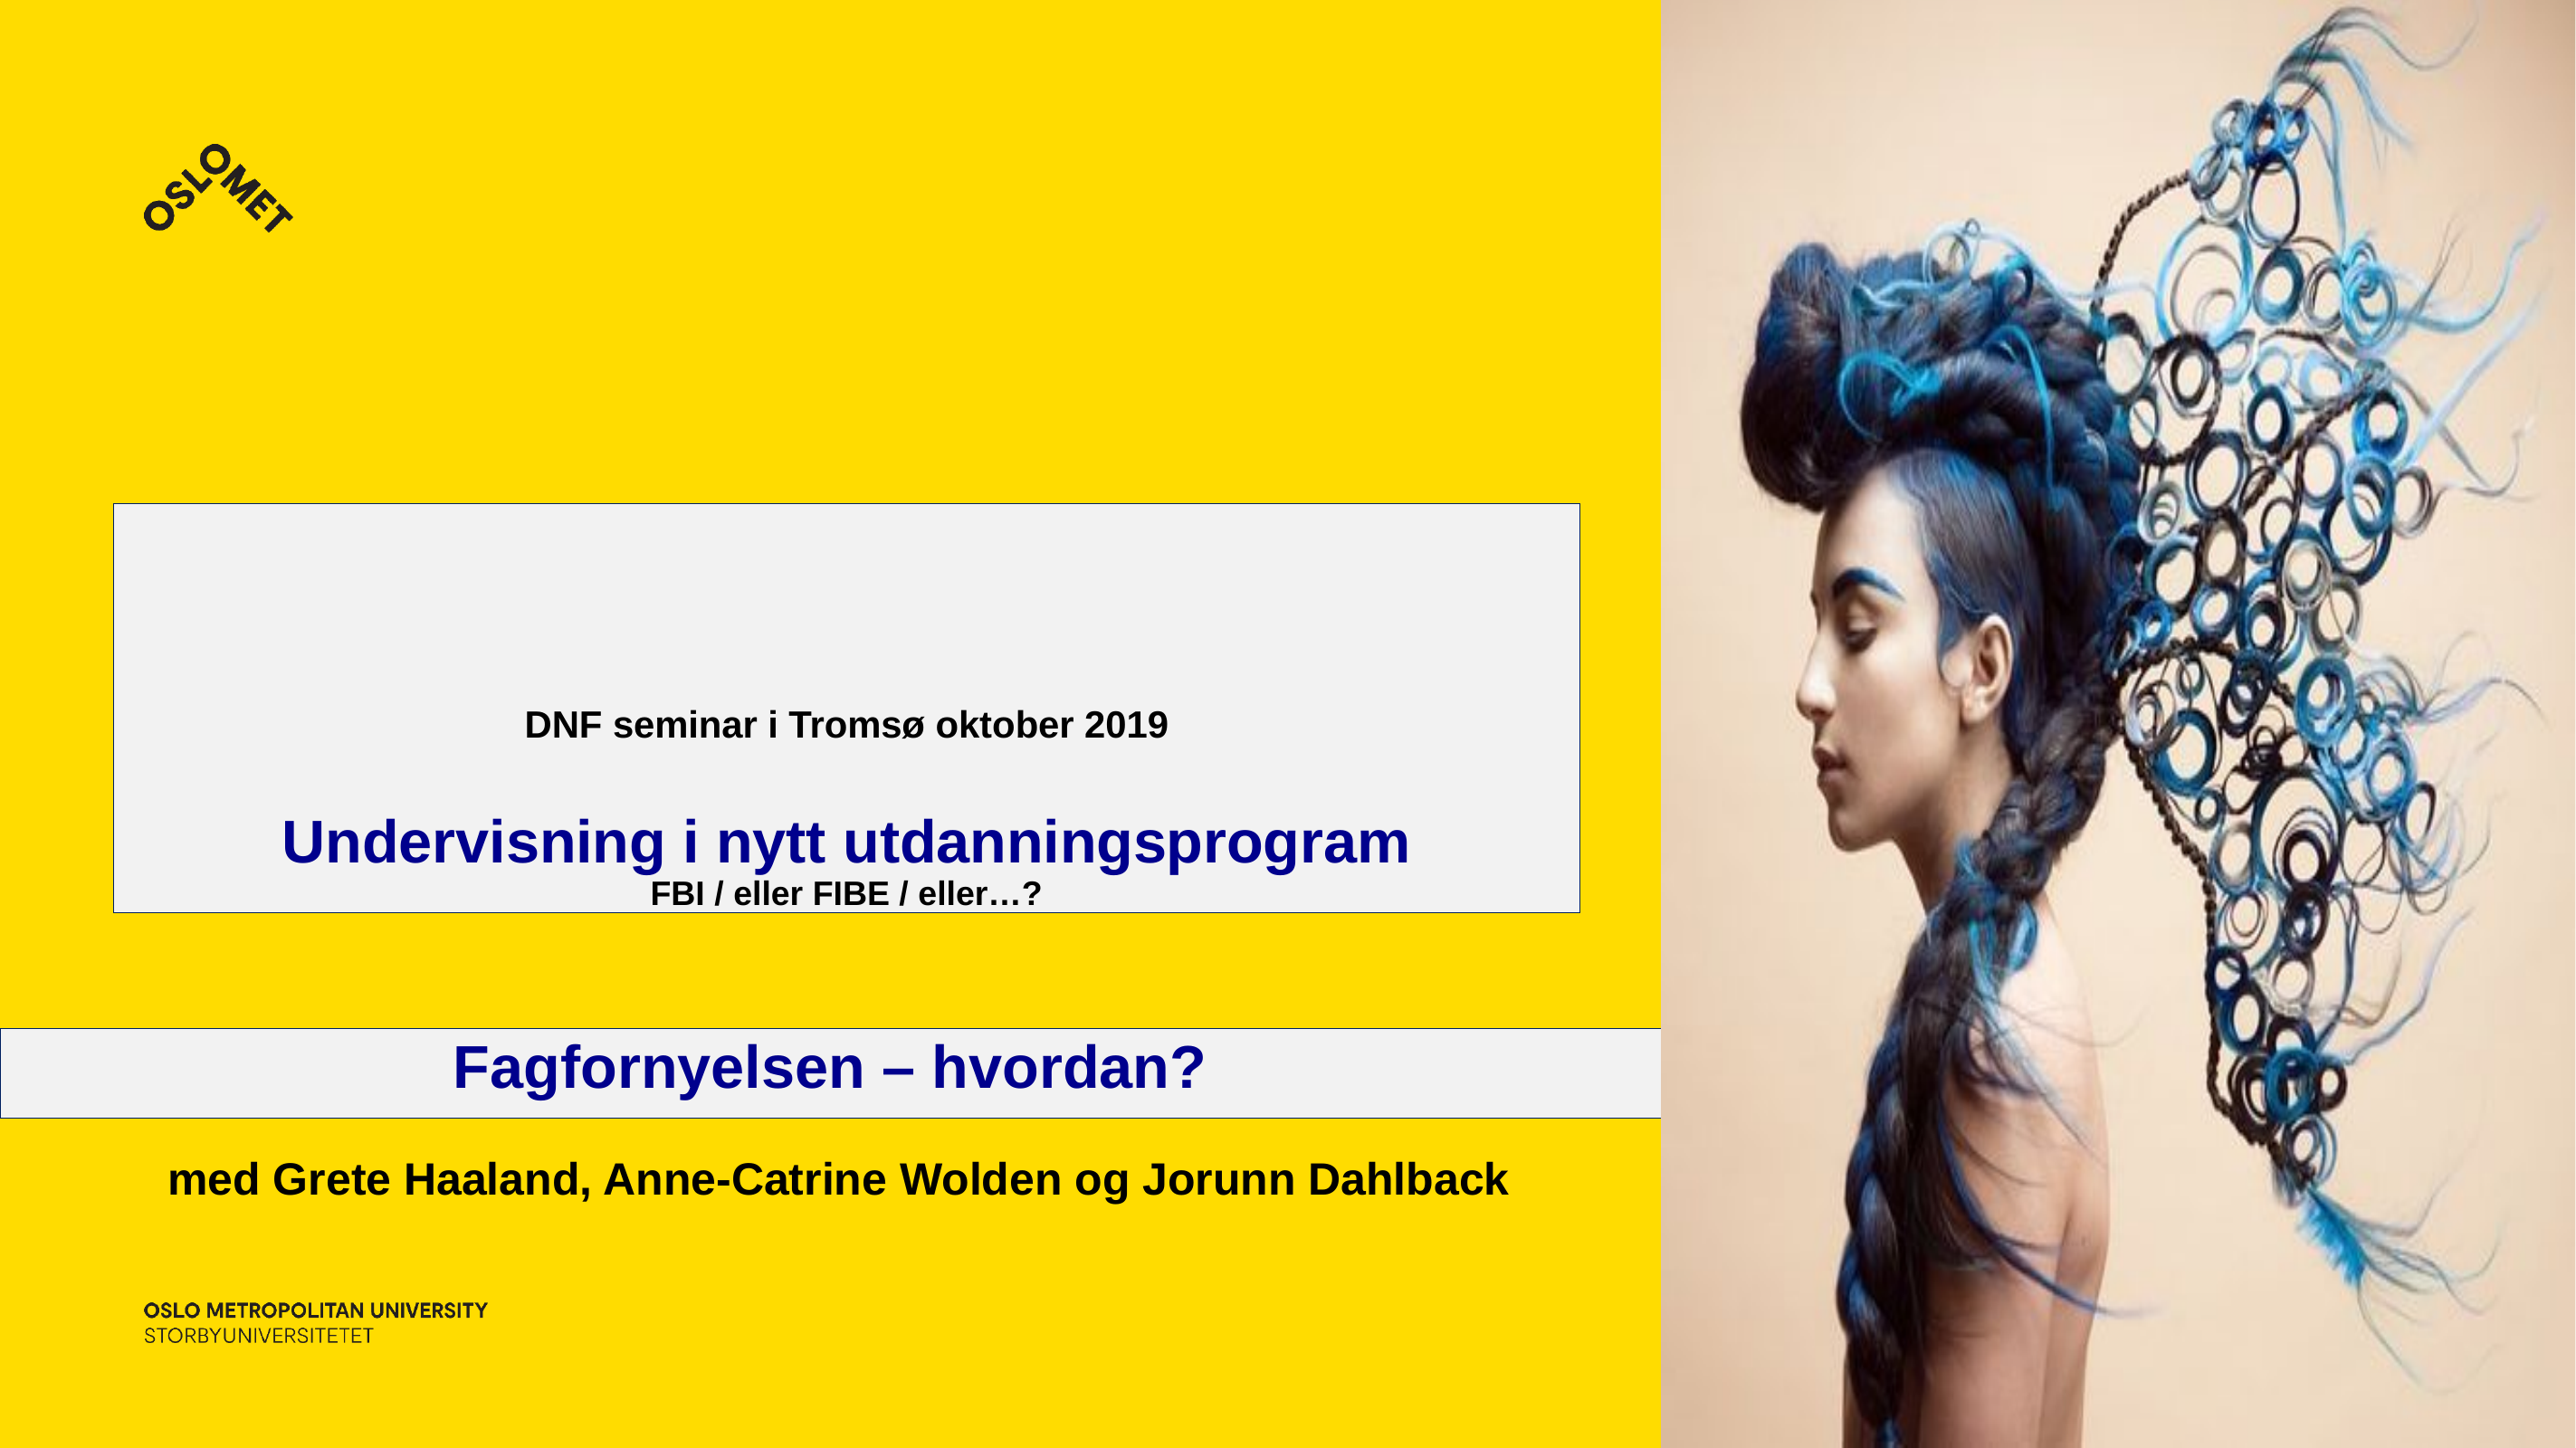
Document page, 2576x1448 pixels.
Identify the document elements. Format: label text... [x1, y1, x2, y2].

picture [1660, 0, 2576, 1448]
title DNF seminar i Tromsø oktober 2019 Undervisning i nytt utdanningsprogram FBI / eller FIBE / eller…? [113, 503, 1580, 913]
picture [144, 144, 293, 233]
subtitle Fagfornyelsen – hvordan? [0, 1028, 1660, 1119]
list med Grete Haaland, Anne-Catrine Wolden og Jorunn Dahlback [167, 1149, 1515, 1243]
picture [144, 1302, 488, 1343]
